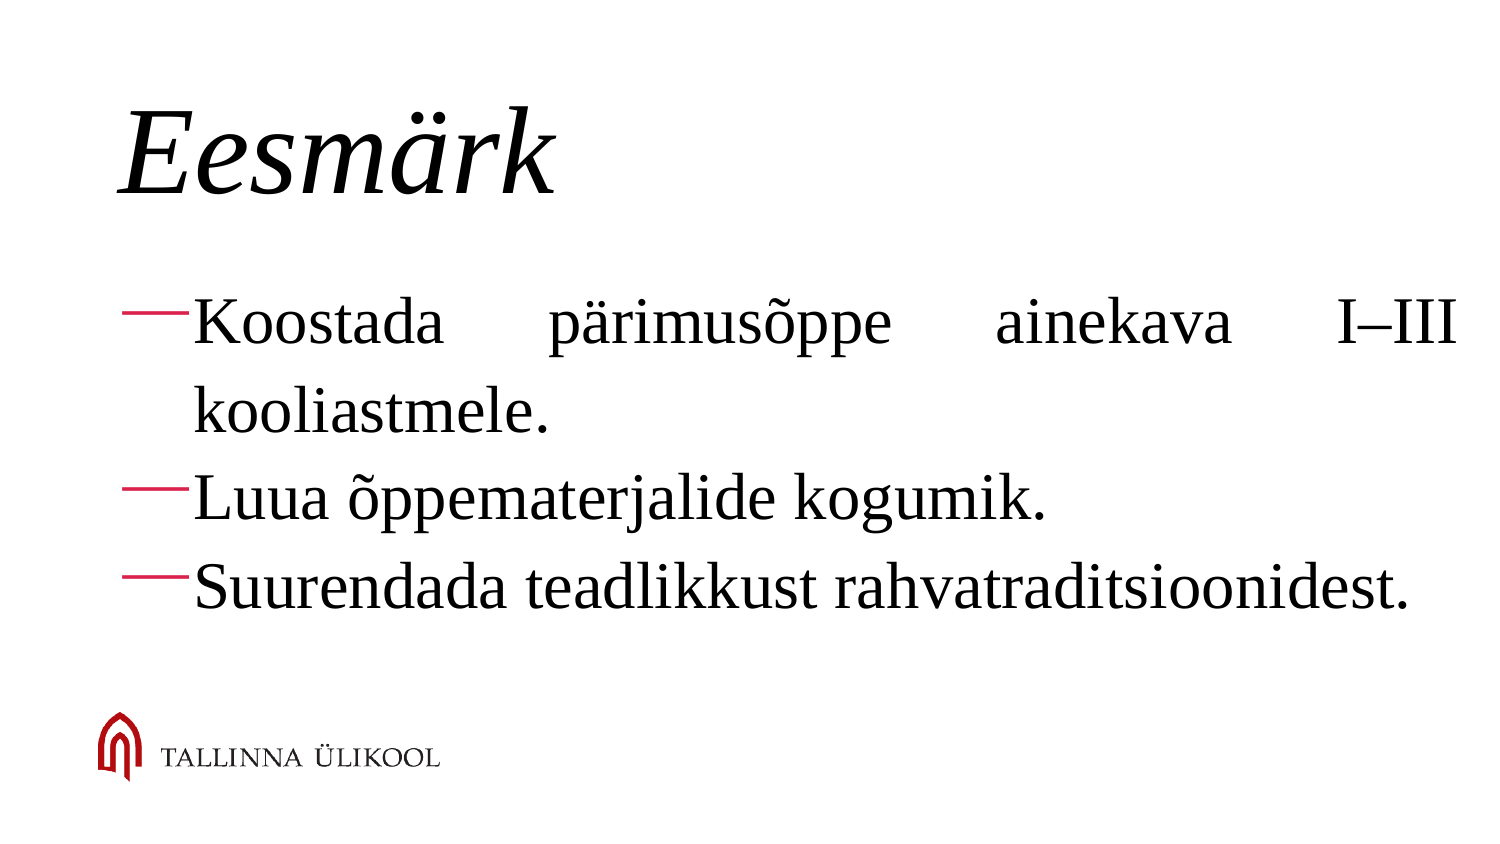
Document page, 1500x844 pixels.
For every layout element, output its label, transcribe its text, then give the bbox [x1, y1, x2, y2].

title Eesmärk [103, 96, 1397, 245]
picture [98, 711, 440, 782]
list Koostada pärimusõppe ainekava I–III kooliastmele. Luua õppematerjalide kogumik. Suurendada teadlikkust rahvatraditsioonidest. [103, 261, 1476, 701]
